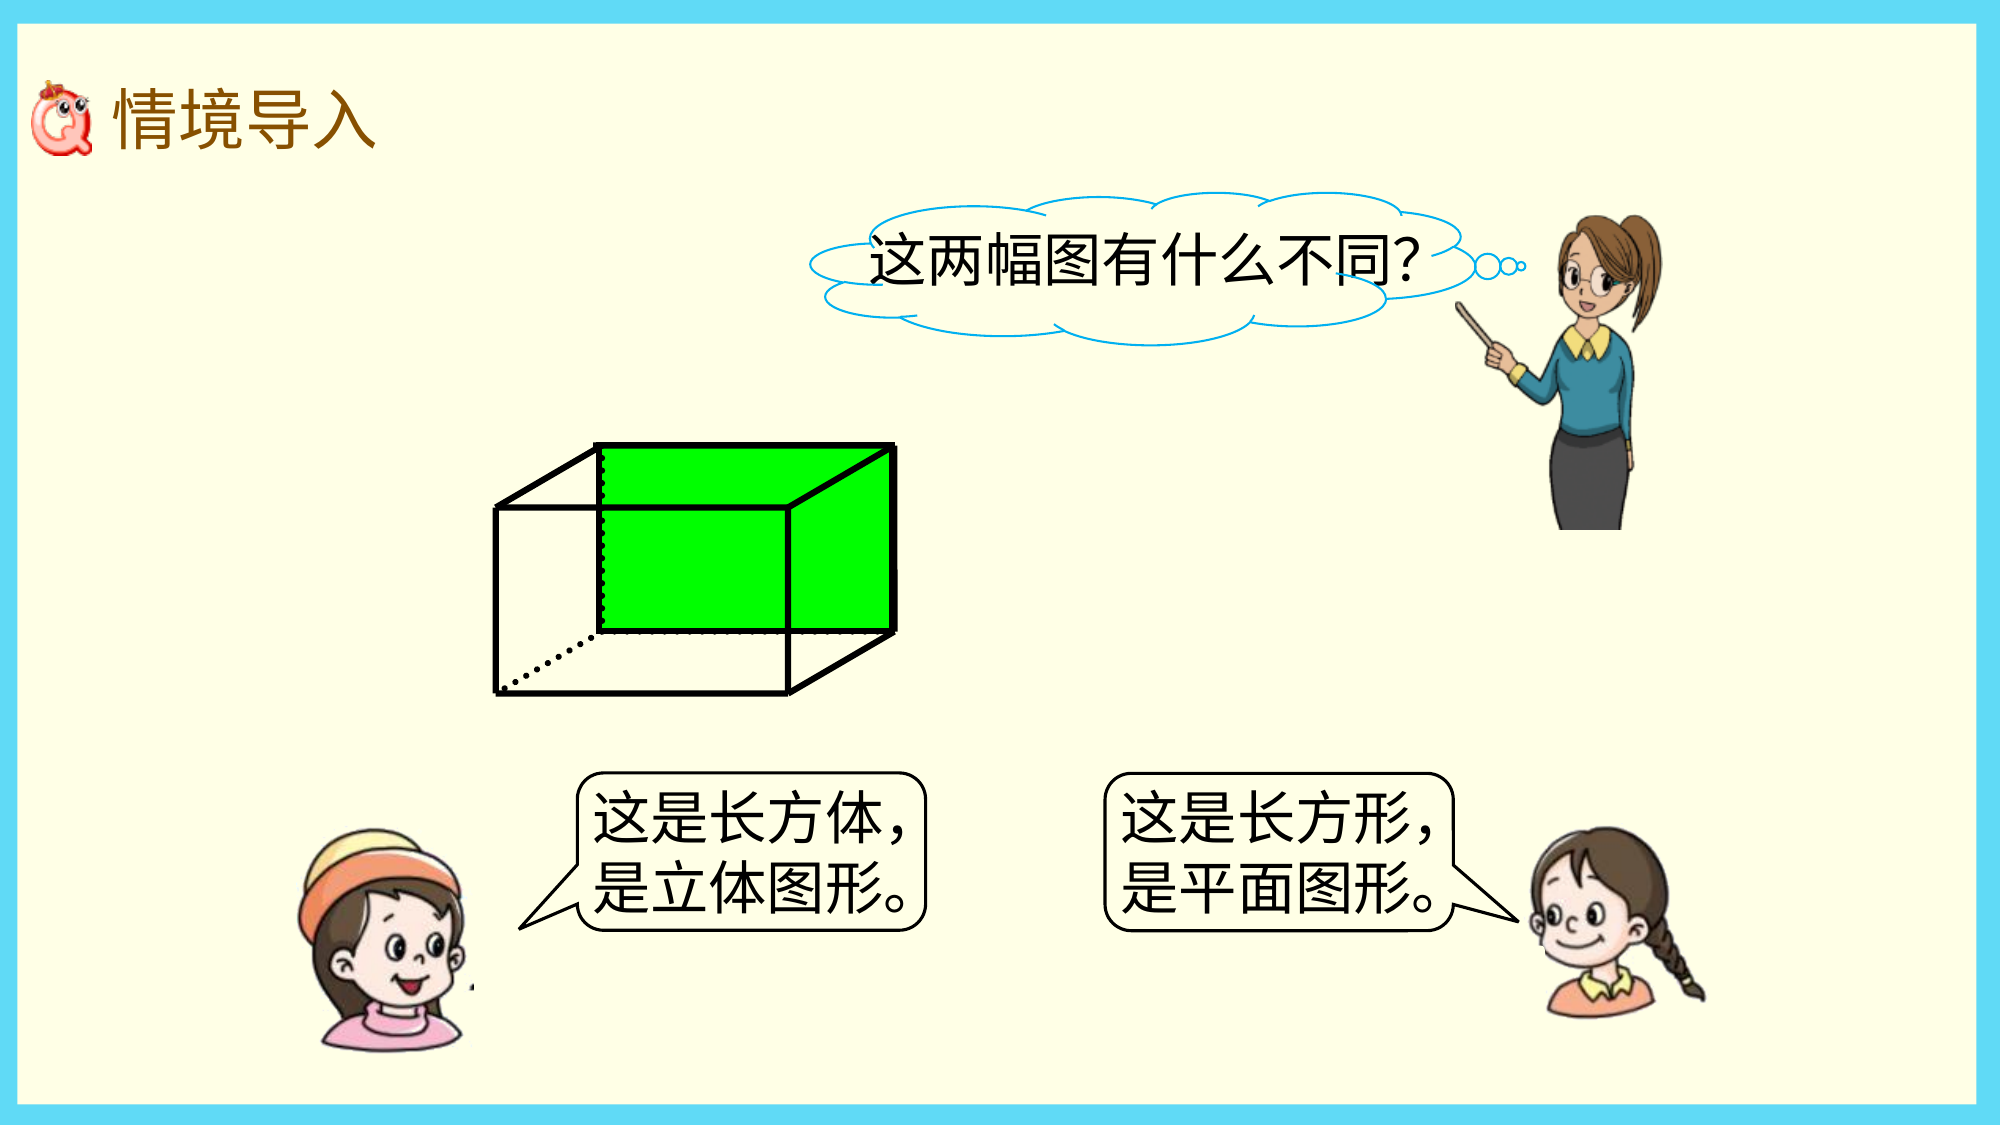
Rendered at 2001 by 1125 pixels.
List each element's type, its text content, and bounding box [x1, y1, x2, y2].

text_box [0, 0, 18, 1103]
text_box [1975, 0, 2000, 1103]
text_box [18, 0, 1975, 25]
picture [31, 80, 92, 156]
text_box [296, 772, 968, 1090]
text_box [495, 445, 895, 694]
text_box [810, 192, 1663, 530]
text_box [0, 1103, 2000, 1125]
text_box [1105, 773, 1722, 1055]
text_box 情境导入 [100, 72, 404, 164]
